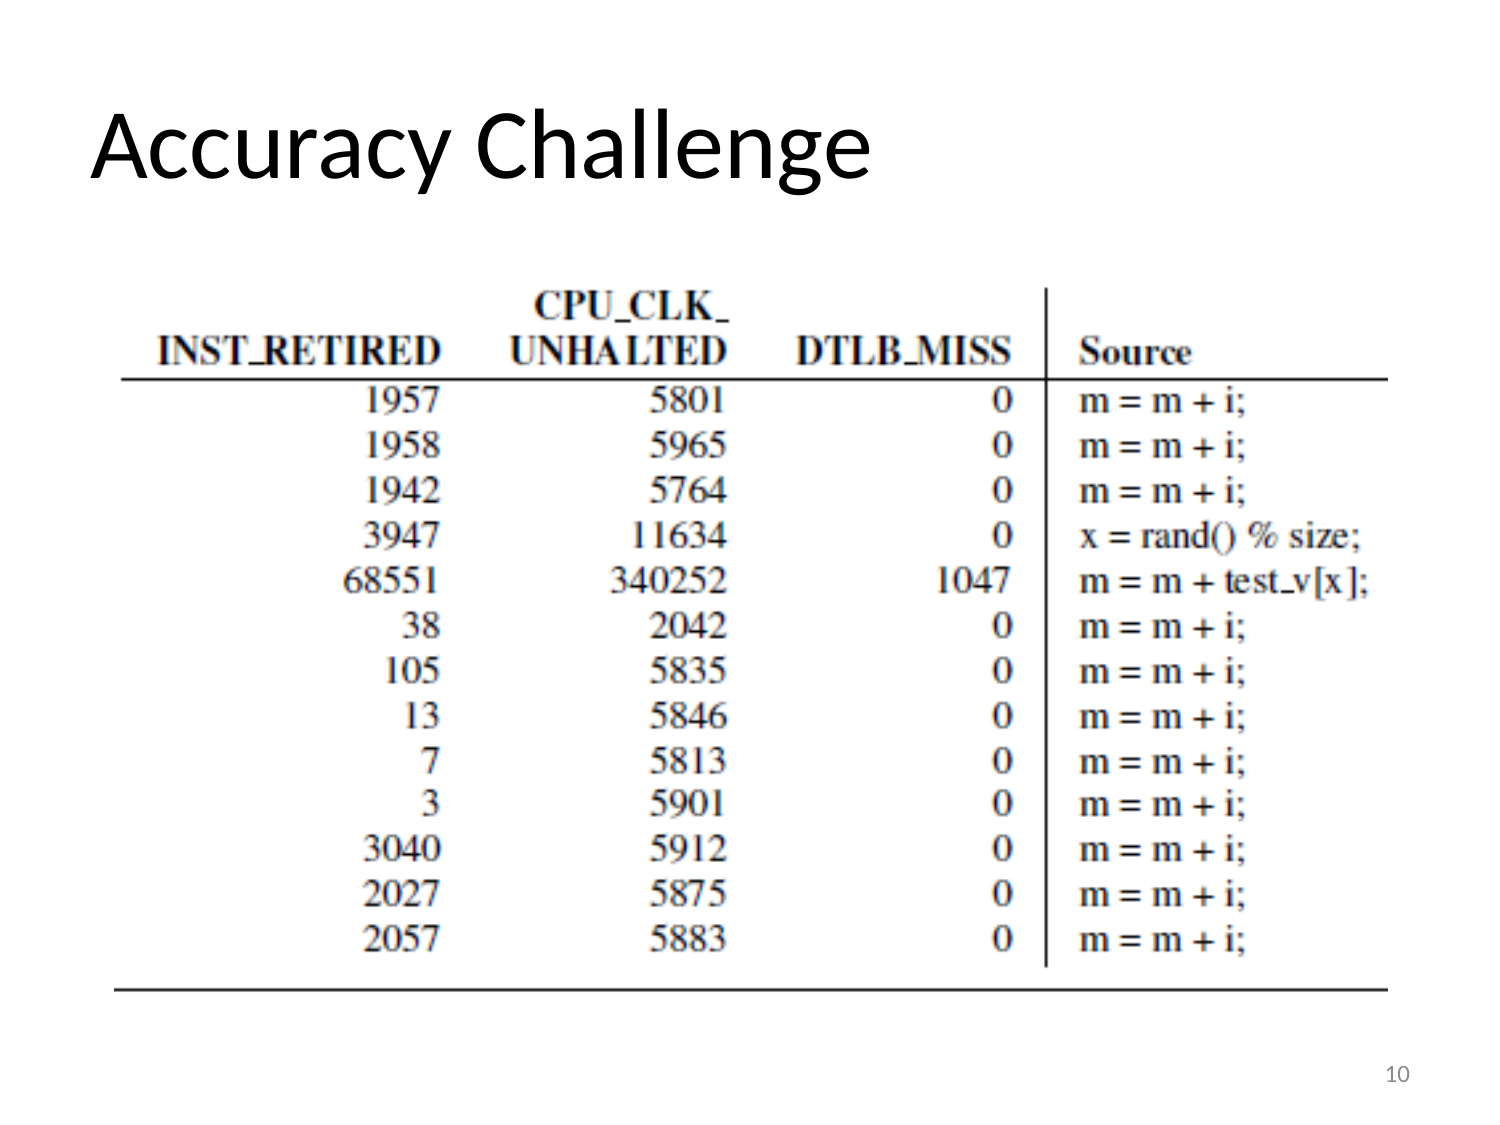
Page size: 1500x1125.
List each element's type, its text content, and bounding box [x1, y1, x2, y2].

slide_number 10 [1074, 1042, 1425, 1103]
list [114, 278, 1388, 1001]
title Accuracy Challenge [75, 45, 1425, 233]
